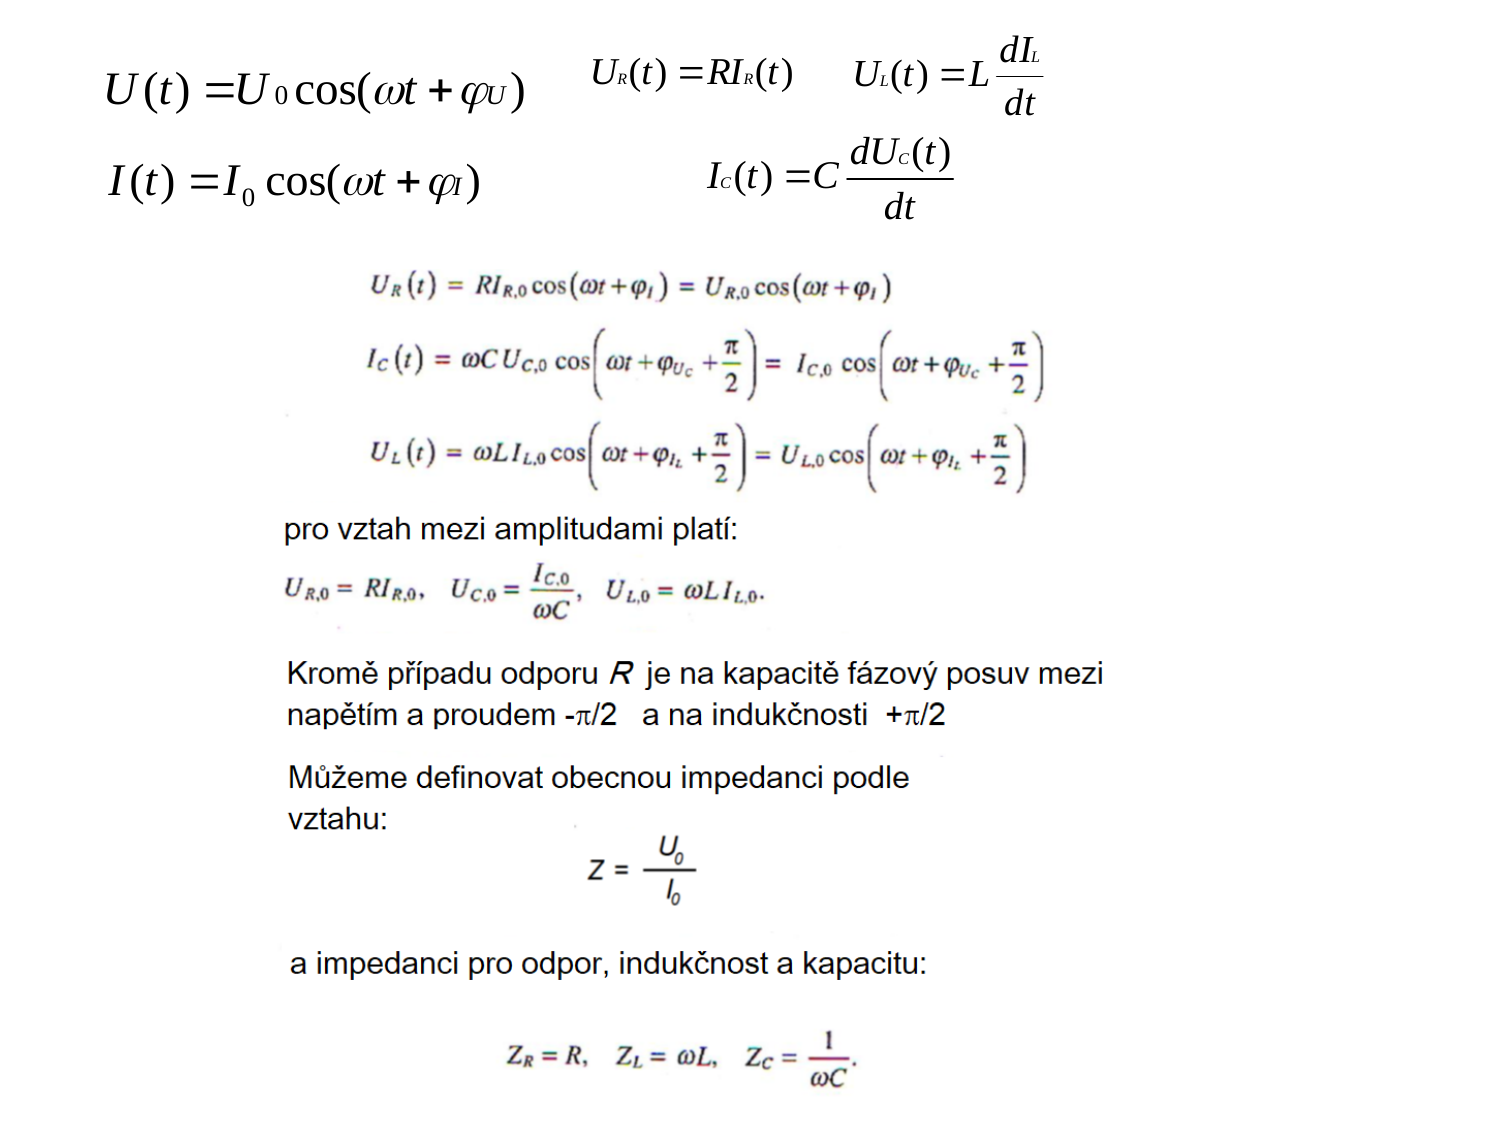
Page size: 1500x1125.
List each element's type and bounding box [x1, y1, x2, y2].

picture [263, 269, 1137, 1110]
text_box [699, 124, 962, 269]
text_box [587, 49, 800, 158]
text_box [99, 62, 536, 195]
text_box [849, 24, 1052, 238]
text_box [99, 149, 488, 286]
